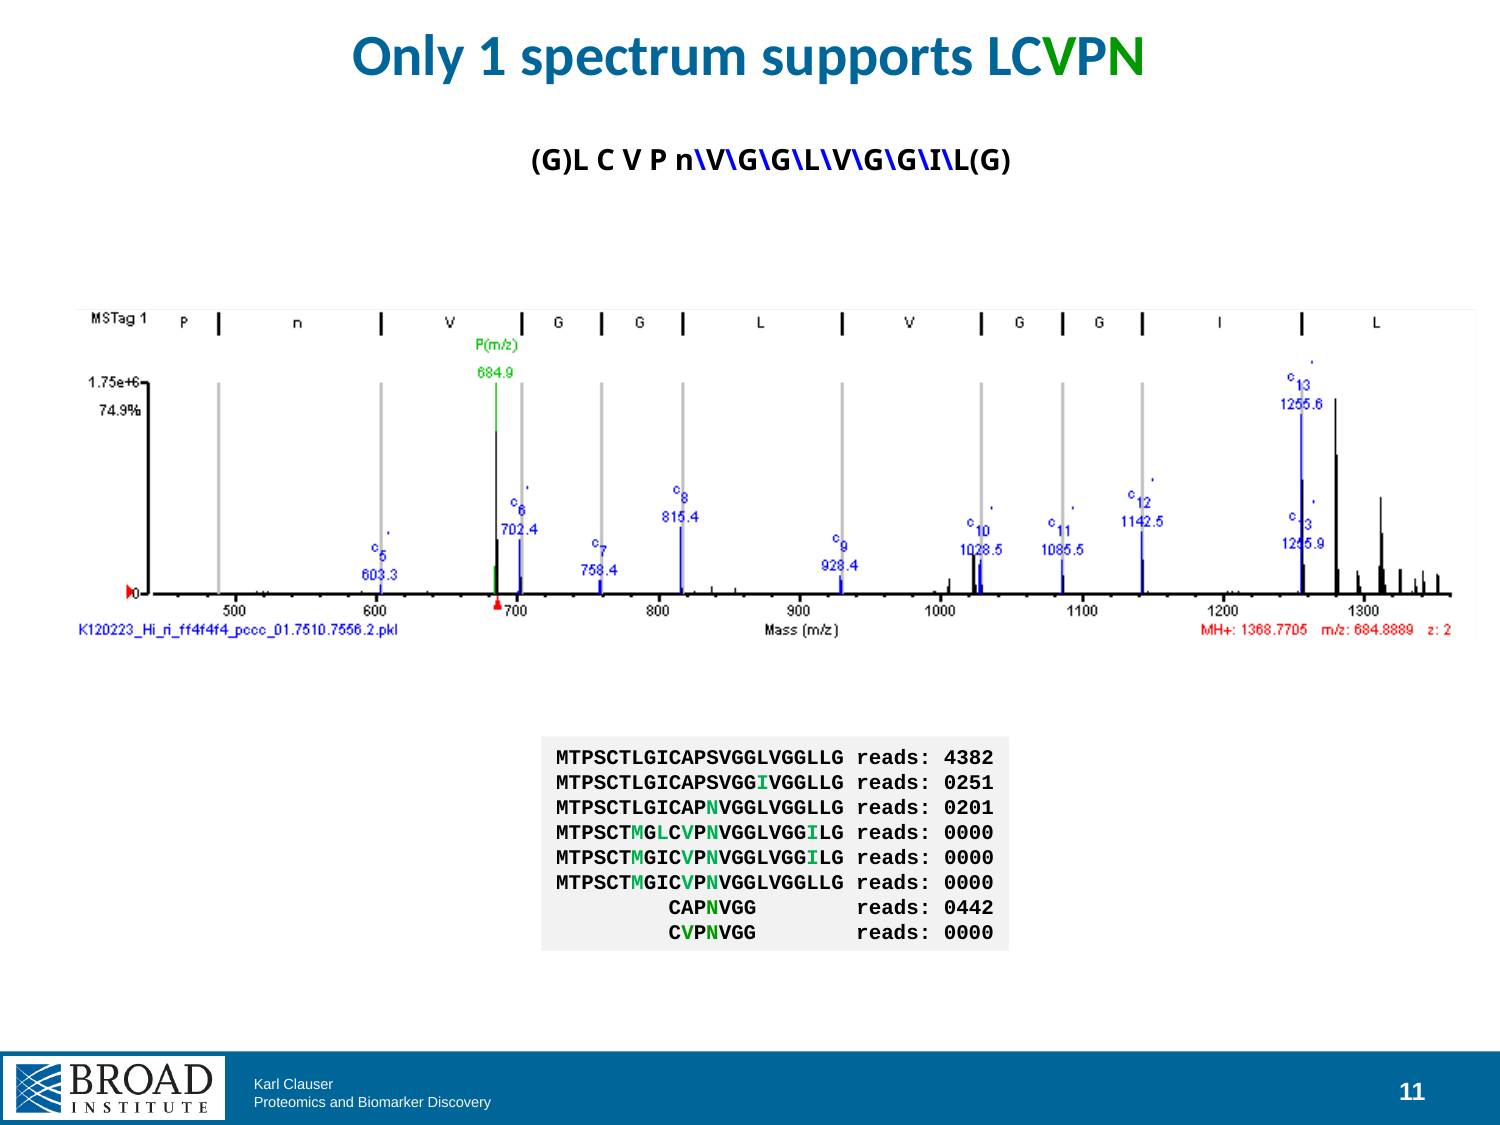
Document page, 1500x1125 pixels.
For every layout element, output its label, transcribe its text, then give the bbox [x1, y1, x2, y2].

picture [74, 308, 1476, 640]
slide_number 11 [1337, 1067, 1441, 1106]
picture [4, 1057, 224, 1119]
text_box (G)L C V P n\V\G\G\L\V\G\G\I\L(G) [516, 133, 1035, 184]
title Only 1 spectrum supports LCVPN [10, 9, 1488, 94]
text_box MTPSCTLGICAPSVGGLVGGLLG reads: 4382 MTPSCTLGICAPSVGGIVGGLLG reads: 0251 MTPSCTLGICAPNVGGLVGGLLG reads: 0201 MTPSCTMGLCVPNVGGLVGGILG reads: 0000 MTPSCTMGICVPNVGGLVGGILG reads: 0000 MTPSCTMGICVPNVGGLVGGLLG reads: 0000 CAPNVGG reads: 0442 CVPNVGG reads: 0000 [541, 736, 1009, 951]
